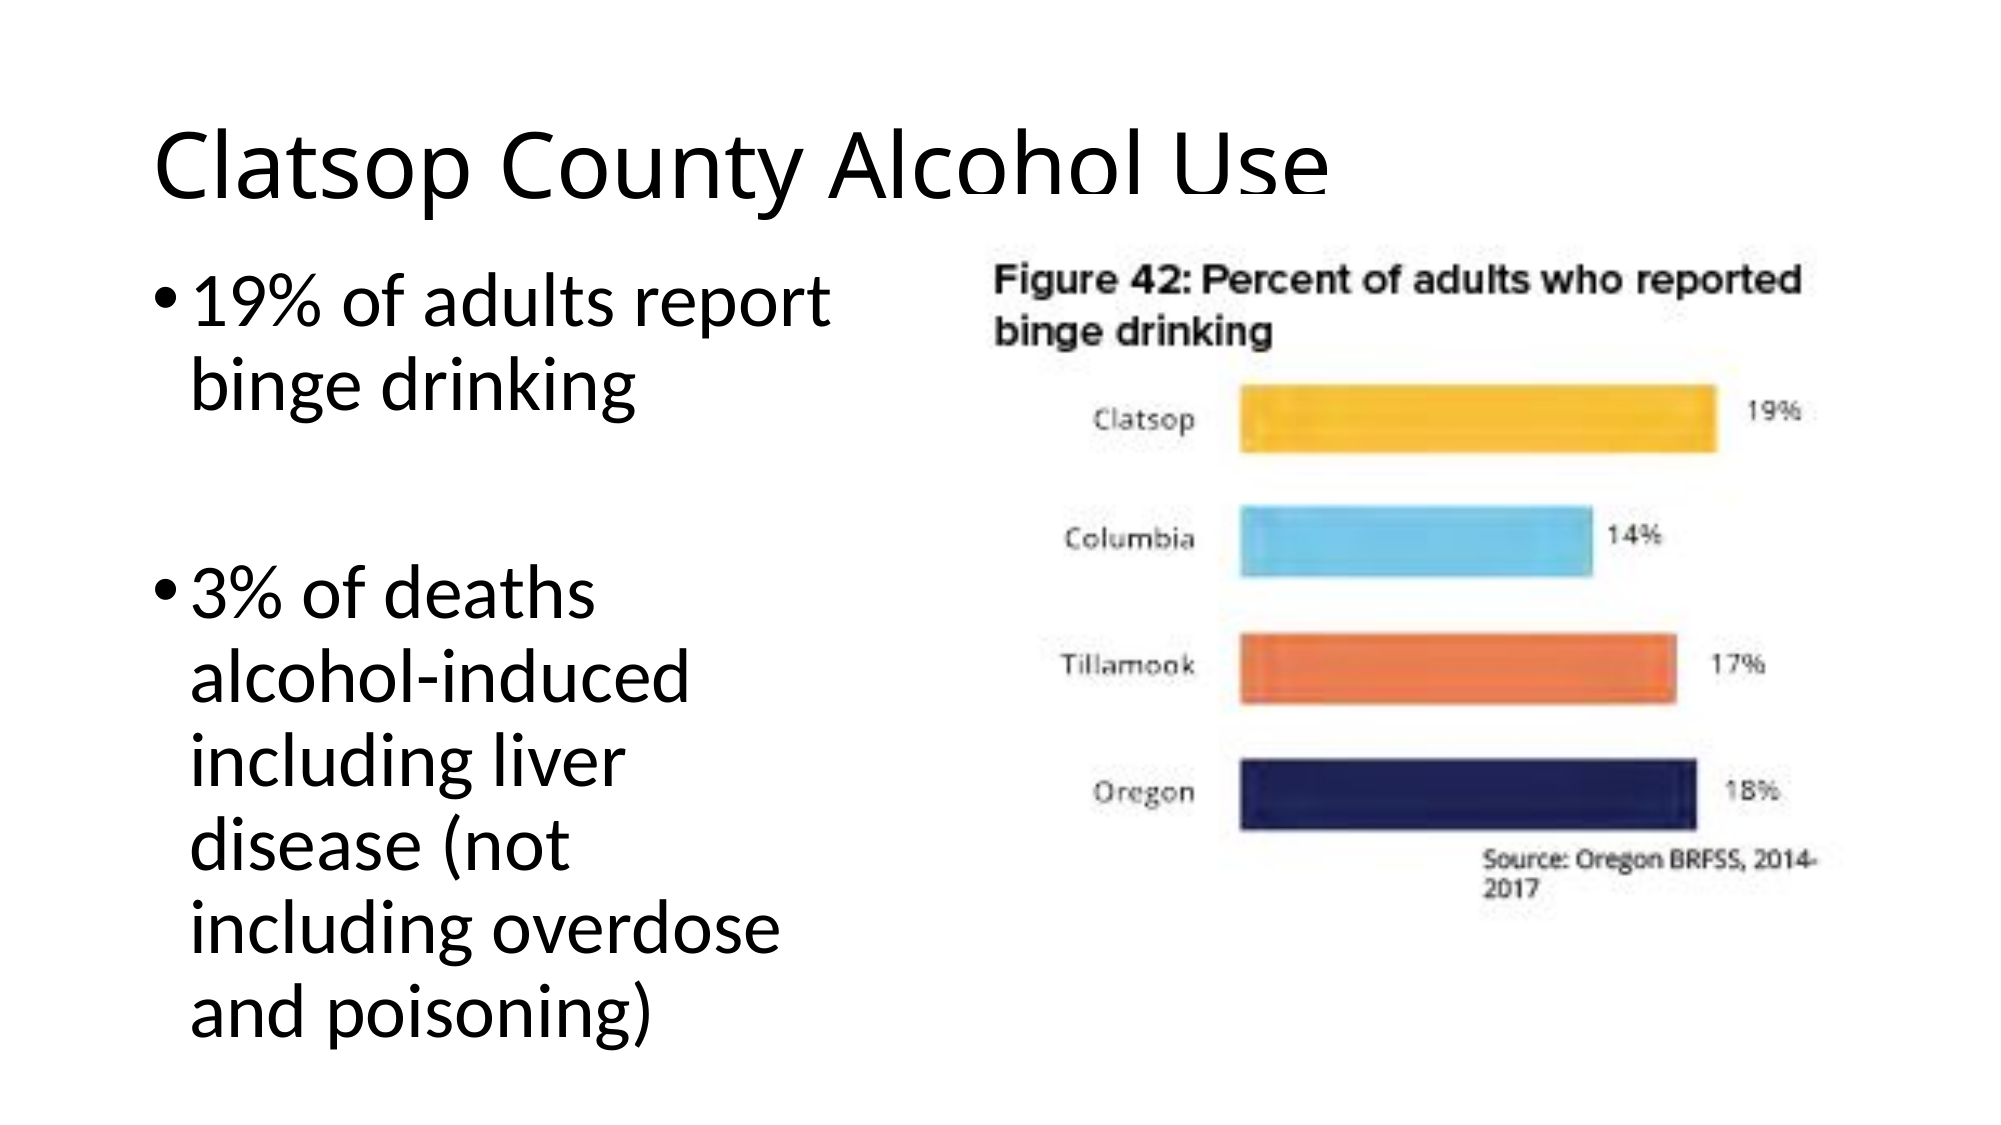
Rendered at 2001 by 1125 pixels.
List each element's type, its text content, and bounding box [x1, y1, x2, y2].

list 19% of adults report binge drinking 3% of deaths alcohol-induced including liver disease (not including overdose and poisoning) [137, 251, 873, 1066]
title Clatsop County Alcohol Use [137, 59, 1863, 278]
picture [961, 194, 1912, 957]
